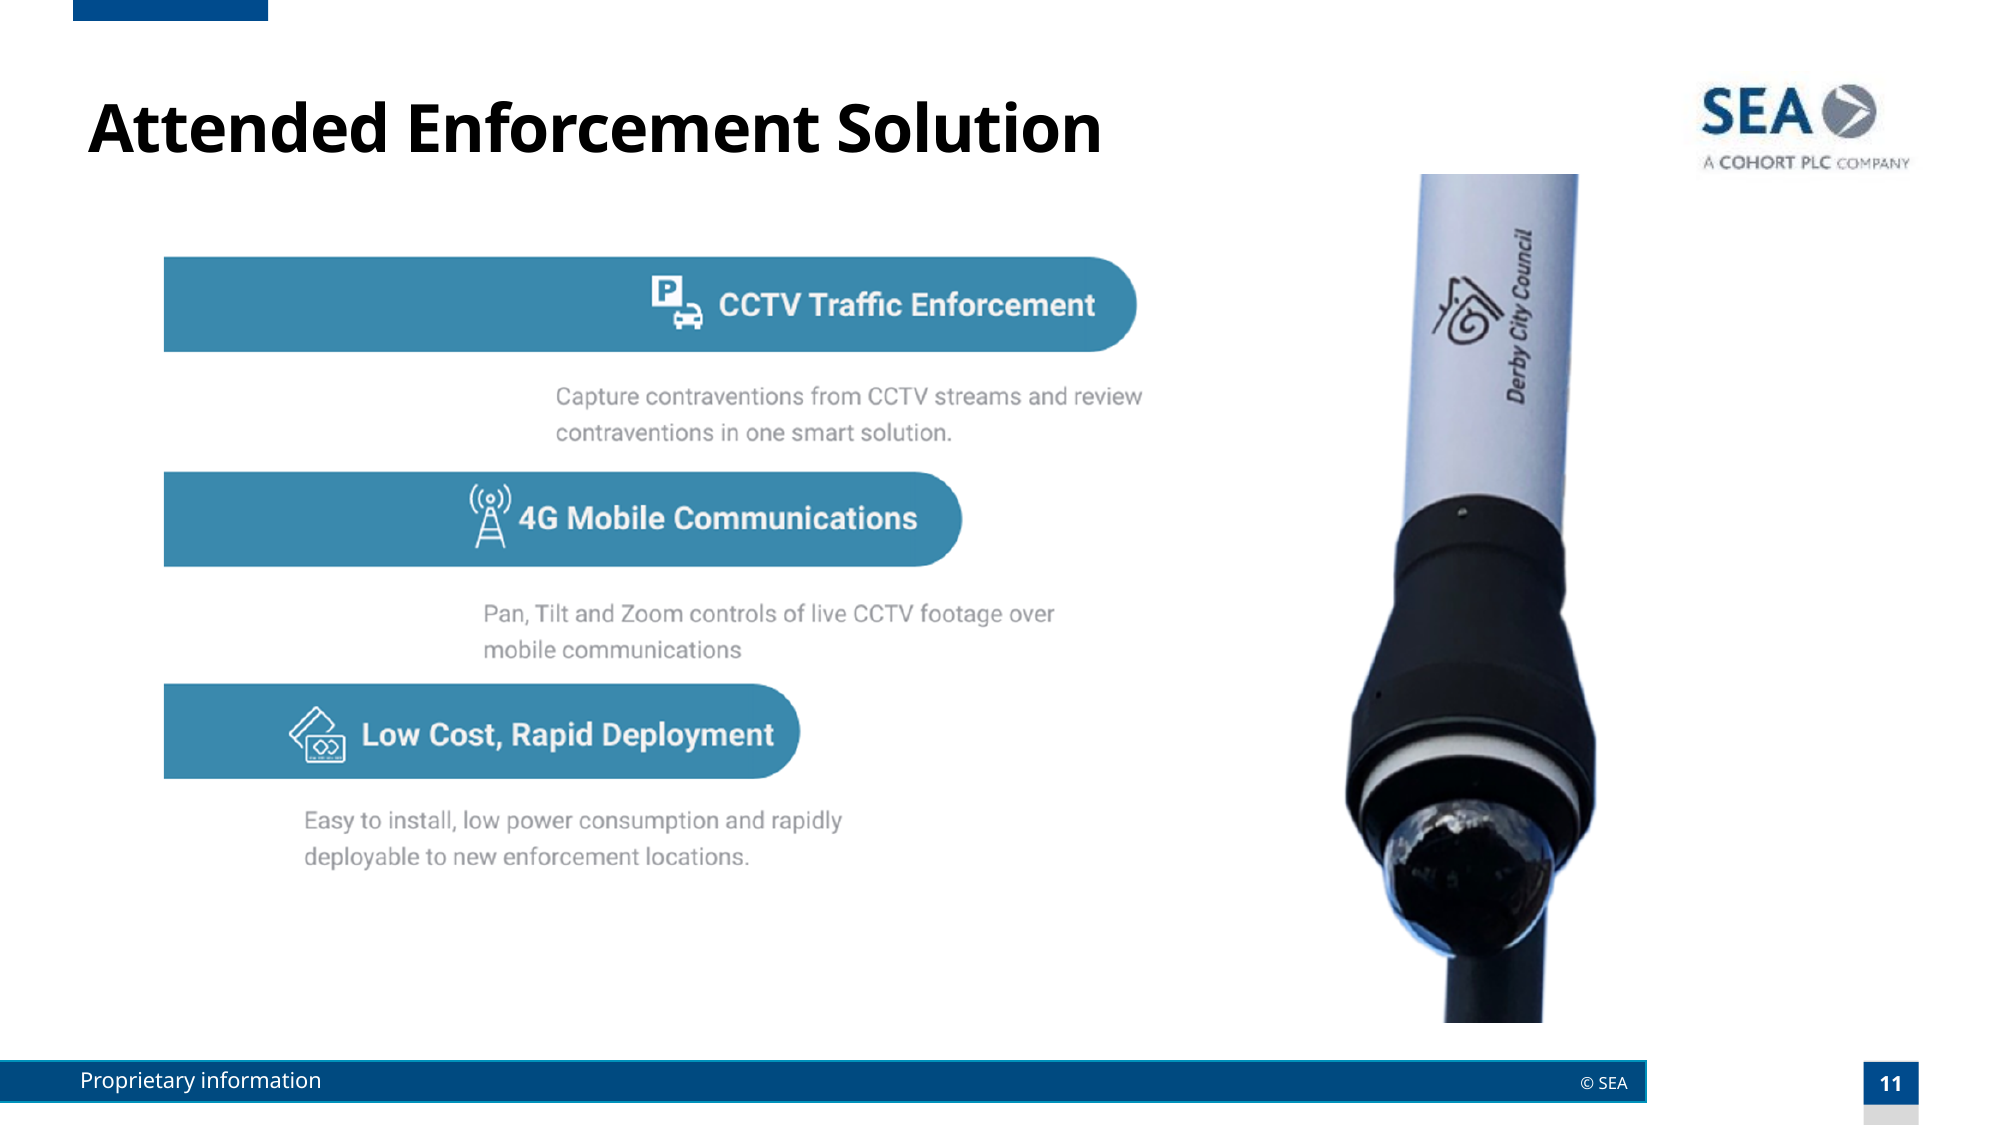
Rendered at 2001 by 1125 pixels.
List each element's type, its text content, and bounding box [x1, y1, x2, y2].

title Attended Enforcement Solution [73, 86, 1614, 175]
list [163, 174, 1685, 1023]
picture [1659, 71, 1955, 192]
